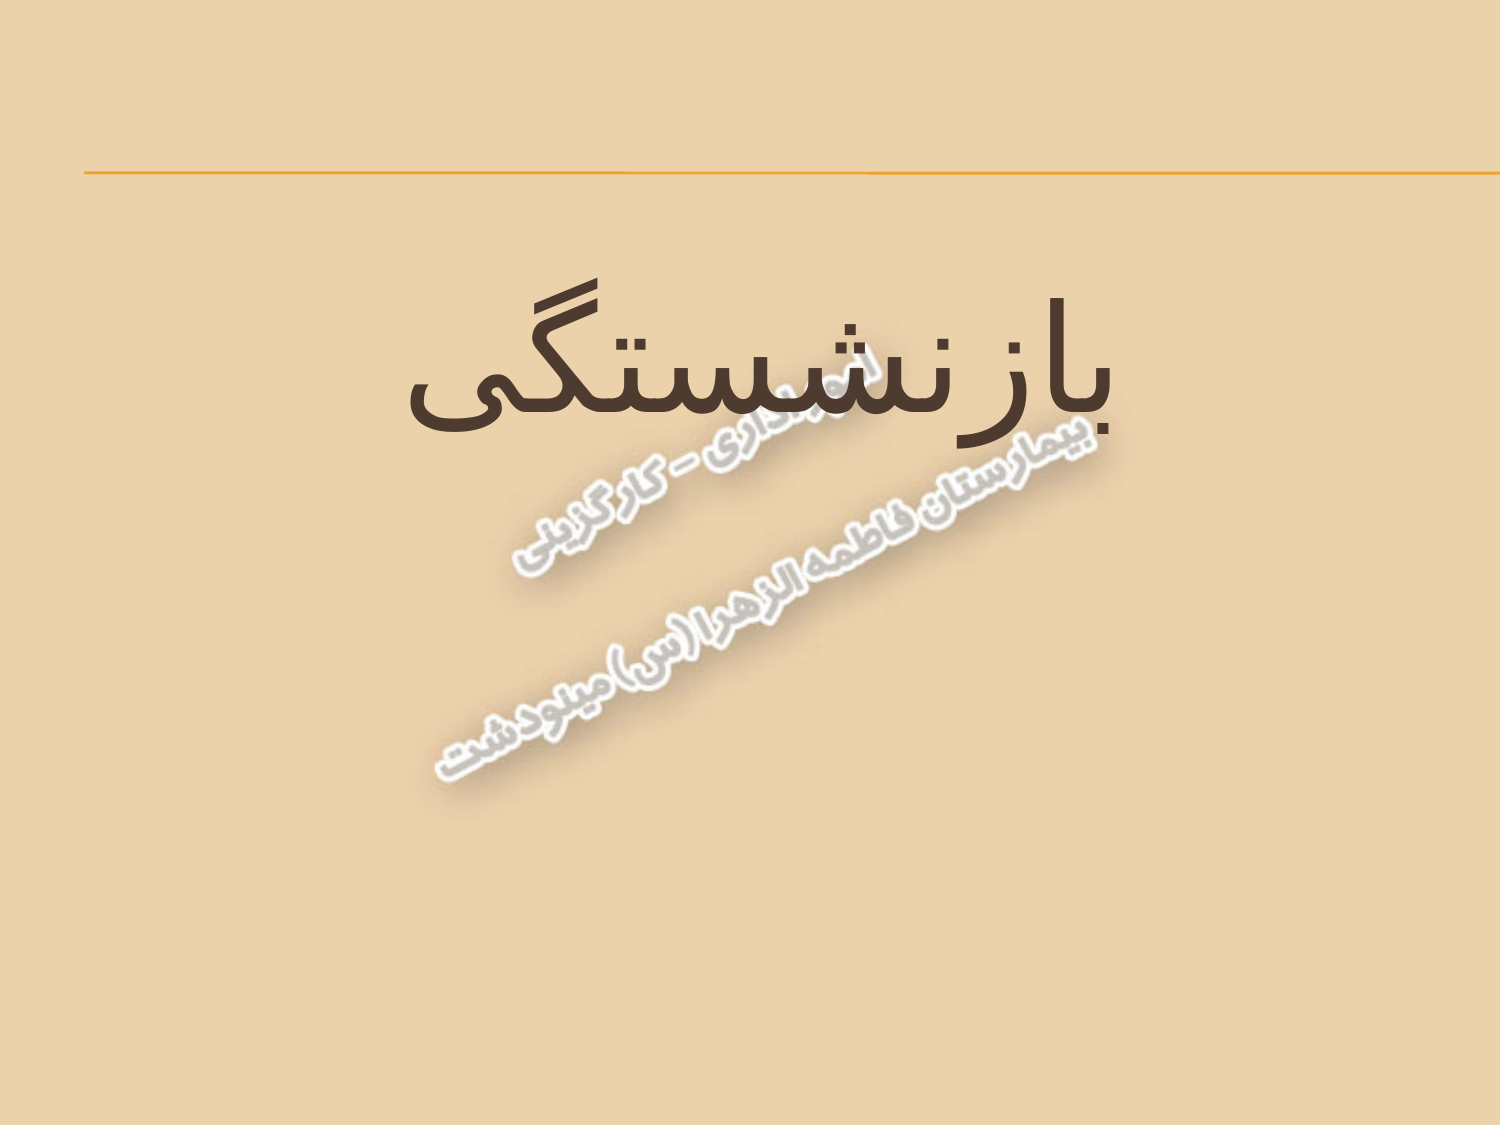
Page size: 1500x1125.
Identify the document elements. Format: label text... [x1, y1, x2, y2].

list بازنشستگی [50, 254, 1475, 669]
